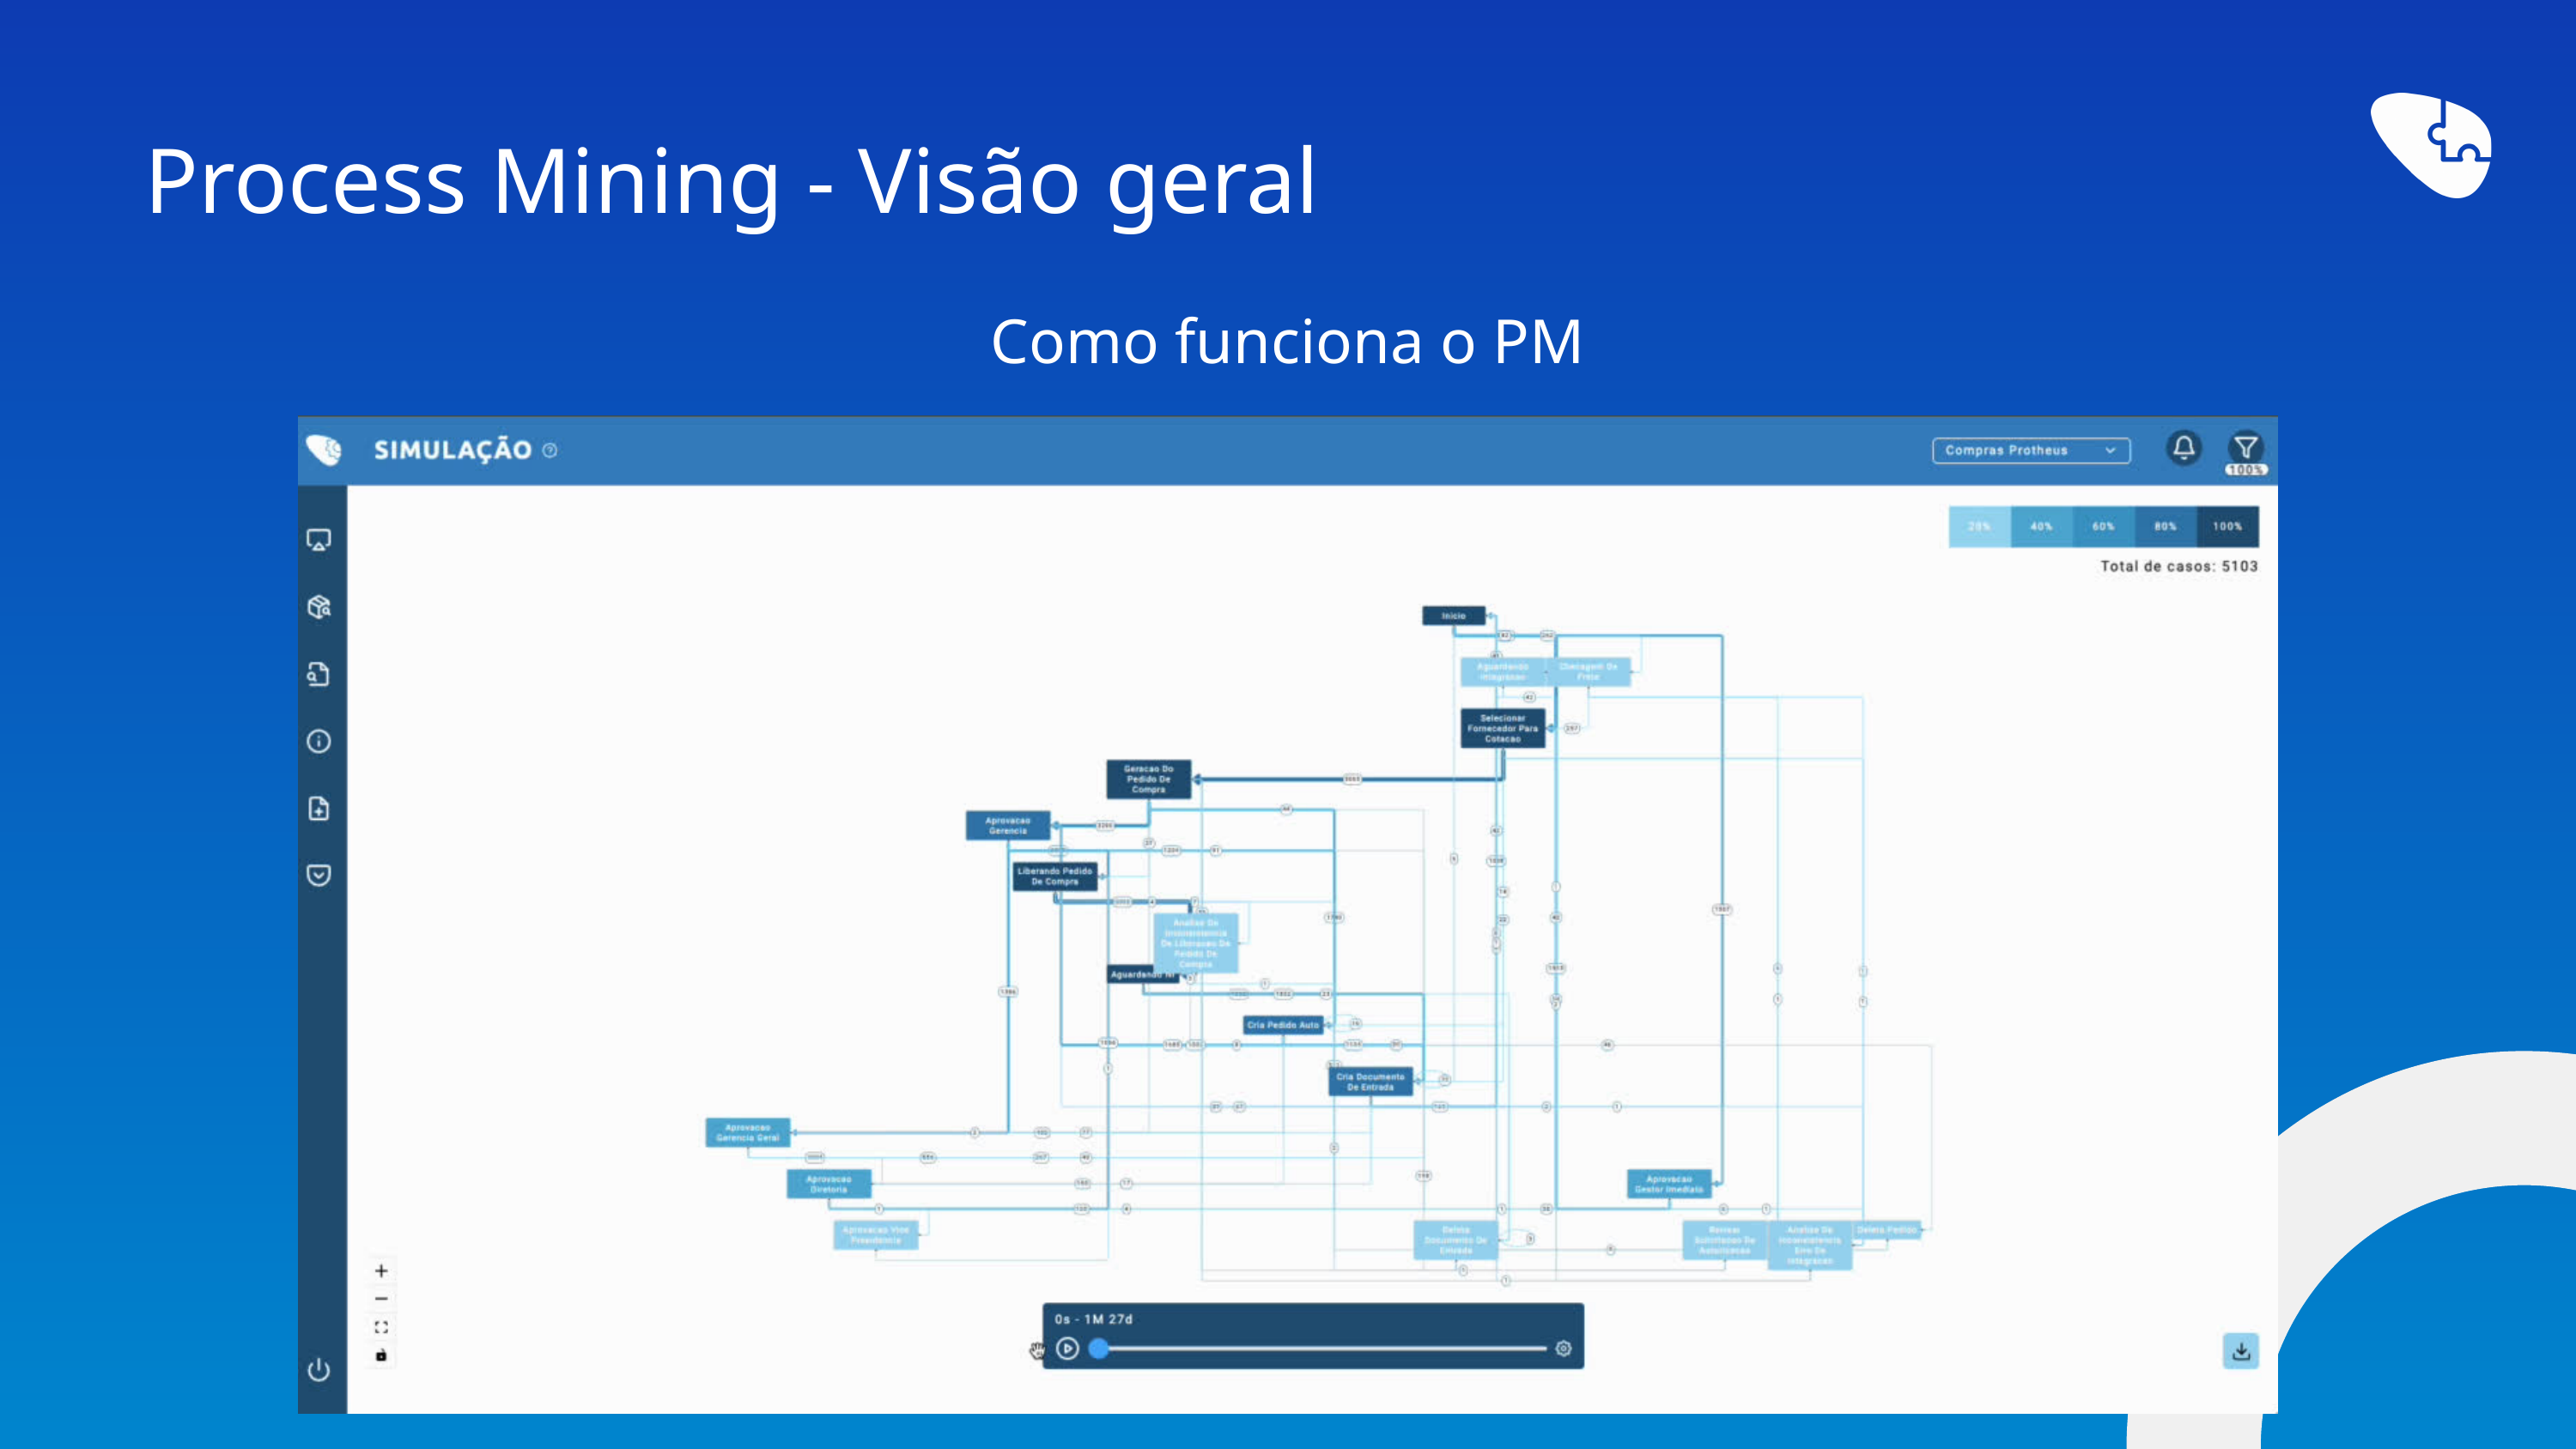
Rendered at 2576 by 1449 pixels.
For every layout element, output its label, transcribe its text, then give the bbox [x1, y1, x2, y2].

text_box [296, 415, 2280, 1415]
text_box Process Mining - Visão geral [144, 106, 2432, 232]
text_box Como funciona o PM [144, 290, 2432, 631]
text_box [2371, 93, 2492, 199]
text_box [2193, 1118, 2576, 1449]
